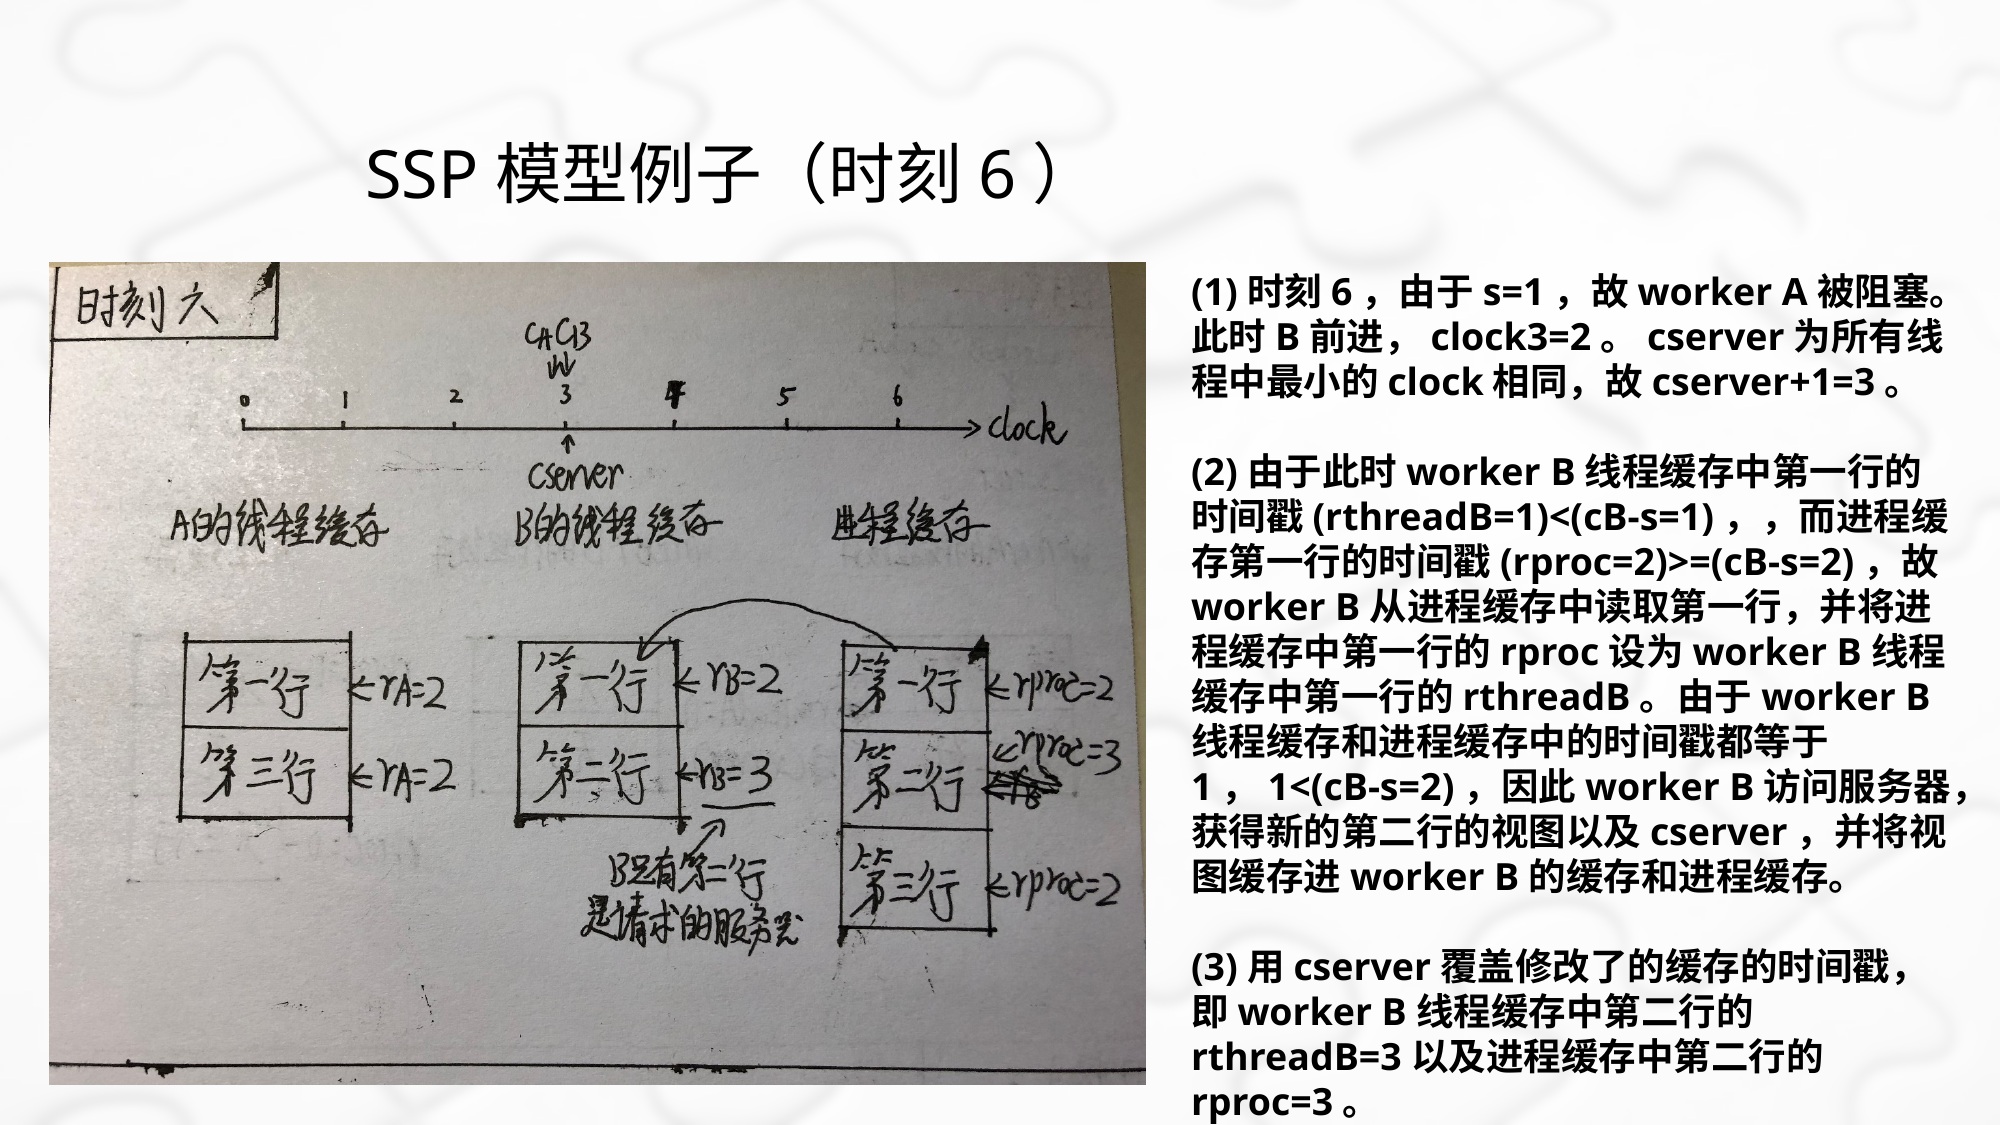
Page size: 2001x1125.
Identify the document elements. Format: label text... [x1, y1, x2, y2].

text_box SSP模型例子（时刻6） [350, 124, 1782, 219]
text_box (1)时刻6，由于s=1，故worker A被阻塞。此时B前进，clock3=2。cserver为所有线程中最小的clock相同，故cserver+1=3。 (2)由于此时worker B线程缓存中第一行的时间戳(rthreadB=1)<(cB-s=1)，，而进程缓存第一行的时间戳(rproc=2)>=(cB-s=2)，故worker B从进程缓存中读取第一行，并将进程缓存中第一行的rproc设为worker B线程缓存中第一行的rthreadB。由于worker B线程缓存和进程缓存中的时间戳都等于1，1<(cB-s=2)，因此worker B访问服务器，获得新的第二行的视图以及cserver，并将视图缓存进worker B的缓存和进程缓存。 (3)用cserver覆盖修改了的缓存的时间戳，即worker B线程缓存中第二行的rthreadB=3以及进程缓存中第二行的rproc=3。 [1178, 262, 1971, 1125]
picture [49, 262, 1146, 1085]
